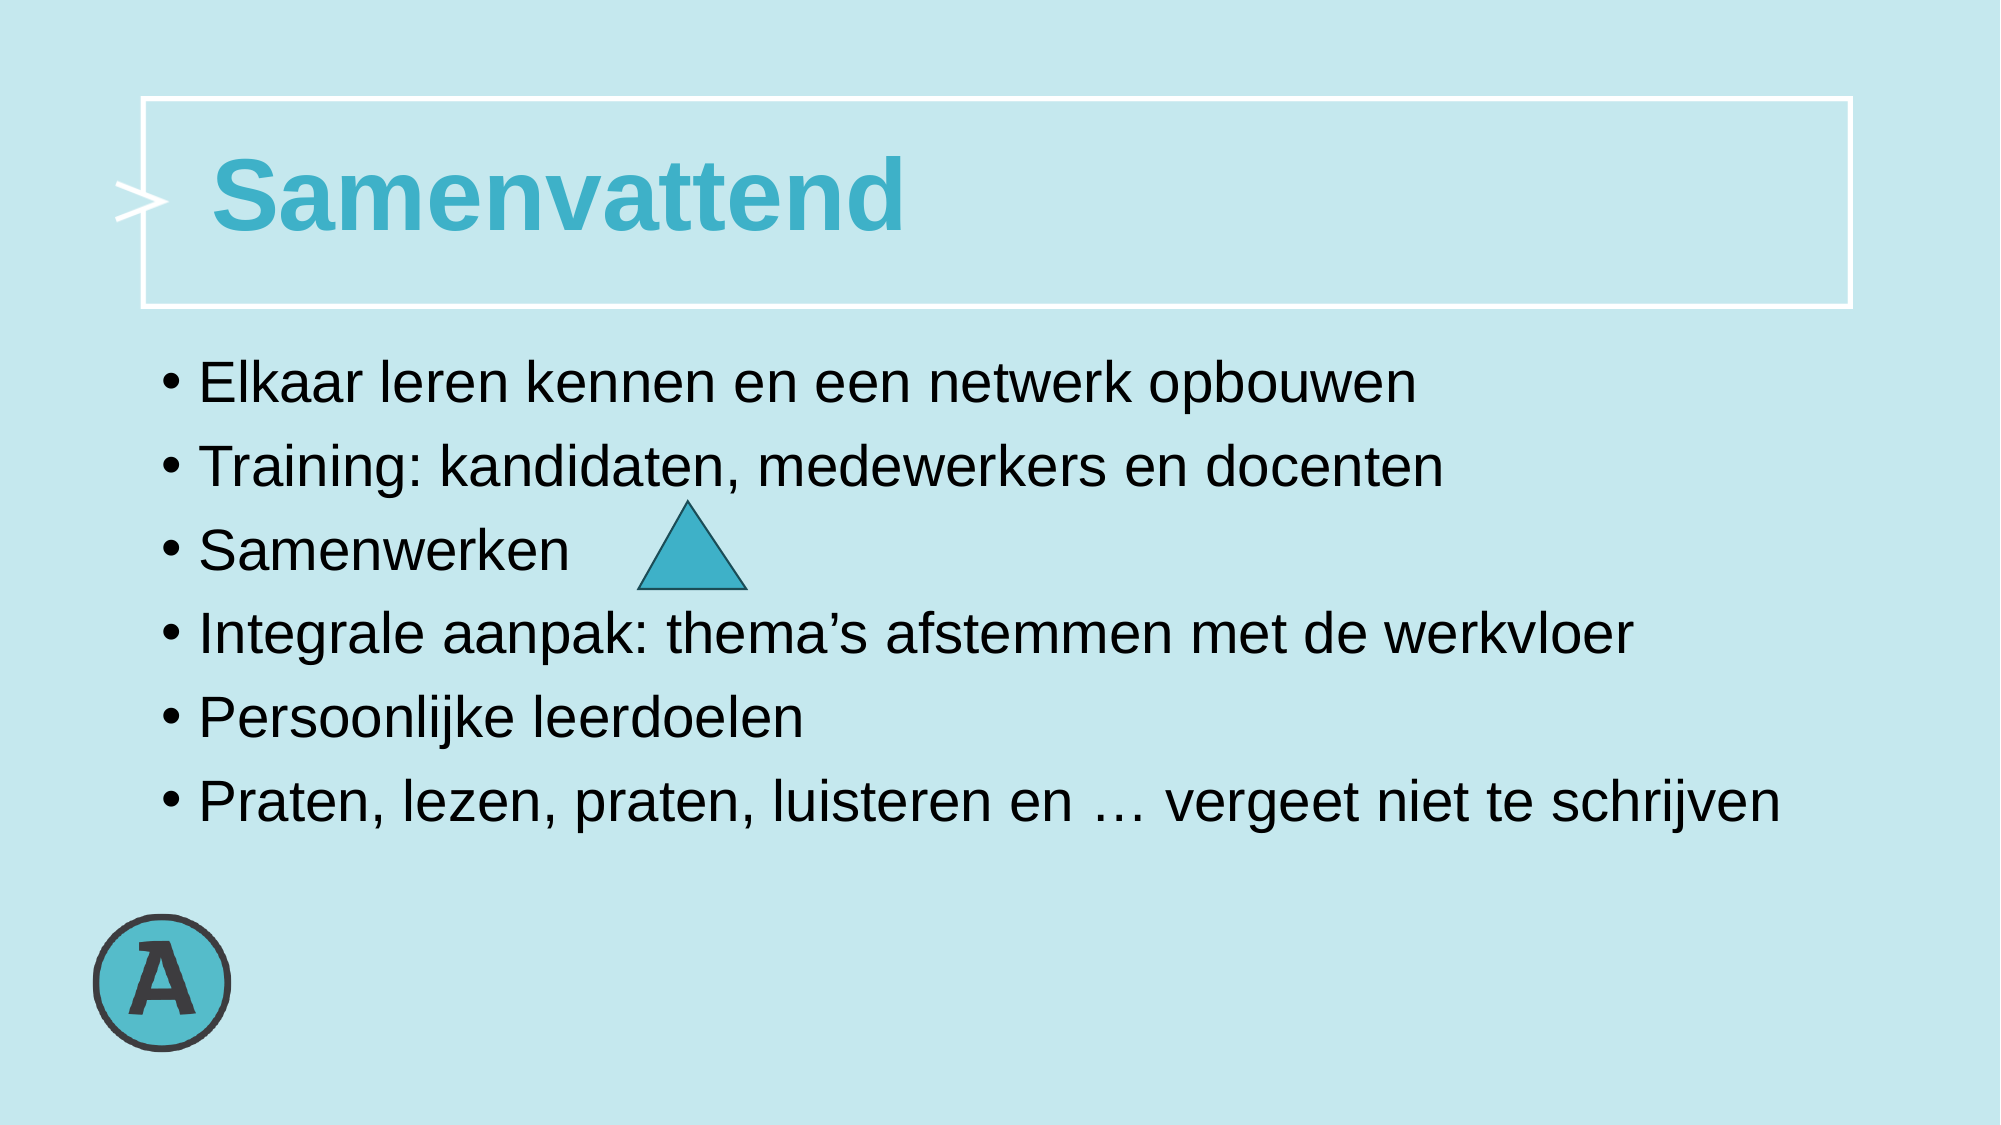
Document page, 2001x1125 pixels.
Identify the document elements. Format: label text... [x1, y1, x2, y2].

text_box [636, 499, 749, 591]
picture [88, 909, 146, 1056]
list Elkaar leren kennen en een netwerk opbouwen Training: kandidaten, medewerkers en docenten Samenwerken Integrale aanpak: thema’s afstemmen met de werkvloer Persoonlijke leerdoelen Praten, lezen, praten, luisteren en … vergeet niet te schrijven [146, 345, 1870, 1067]
picture [115, 96, 1853, 309]
title Samenvattend [146, 96, 1853, 298]
